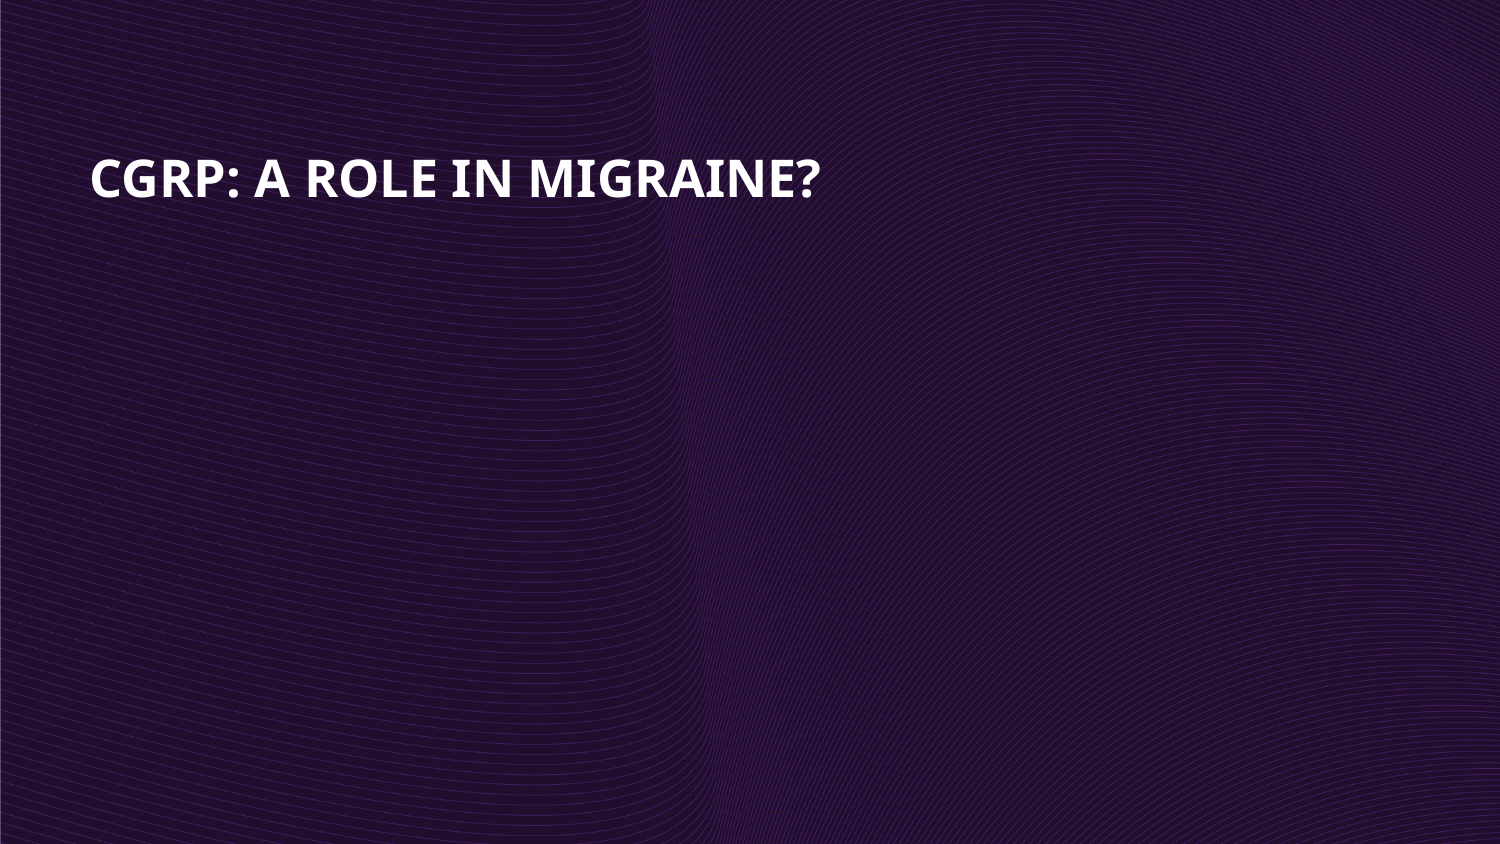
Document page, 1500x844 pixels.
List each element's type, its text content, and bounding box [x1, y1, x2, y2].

picture [0, 0, 1500, 844]
title CGRP: A ROLE IN MIGRAINE? [75, 137, 1235, 706]
